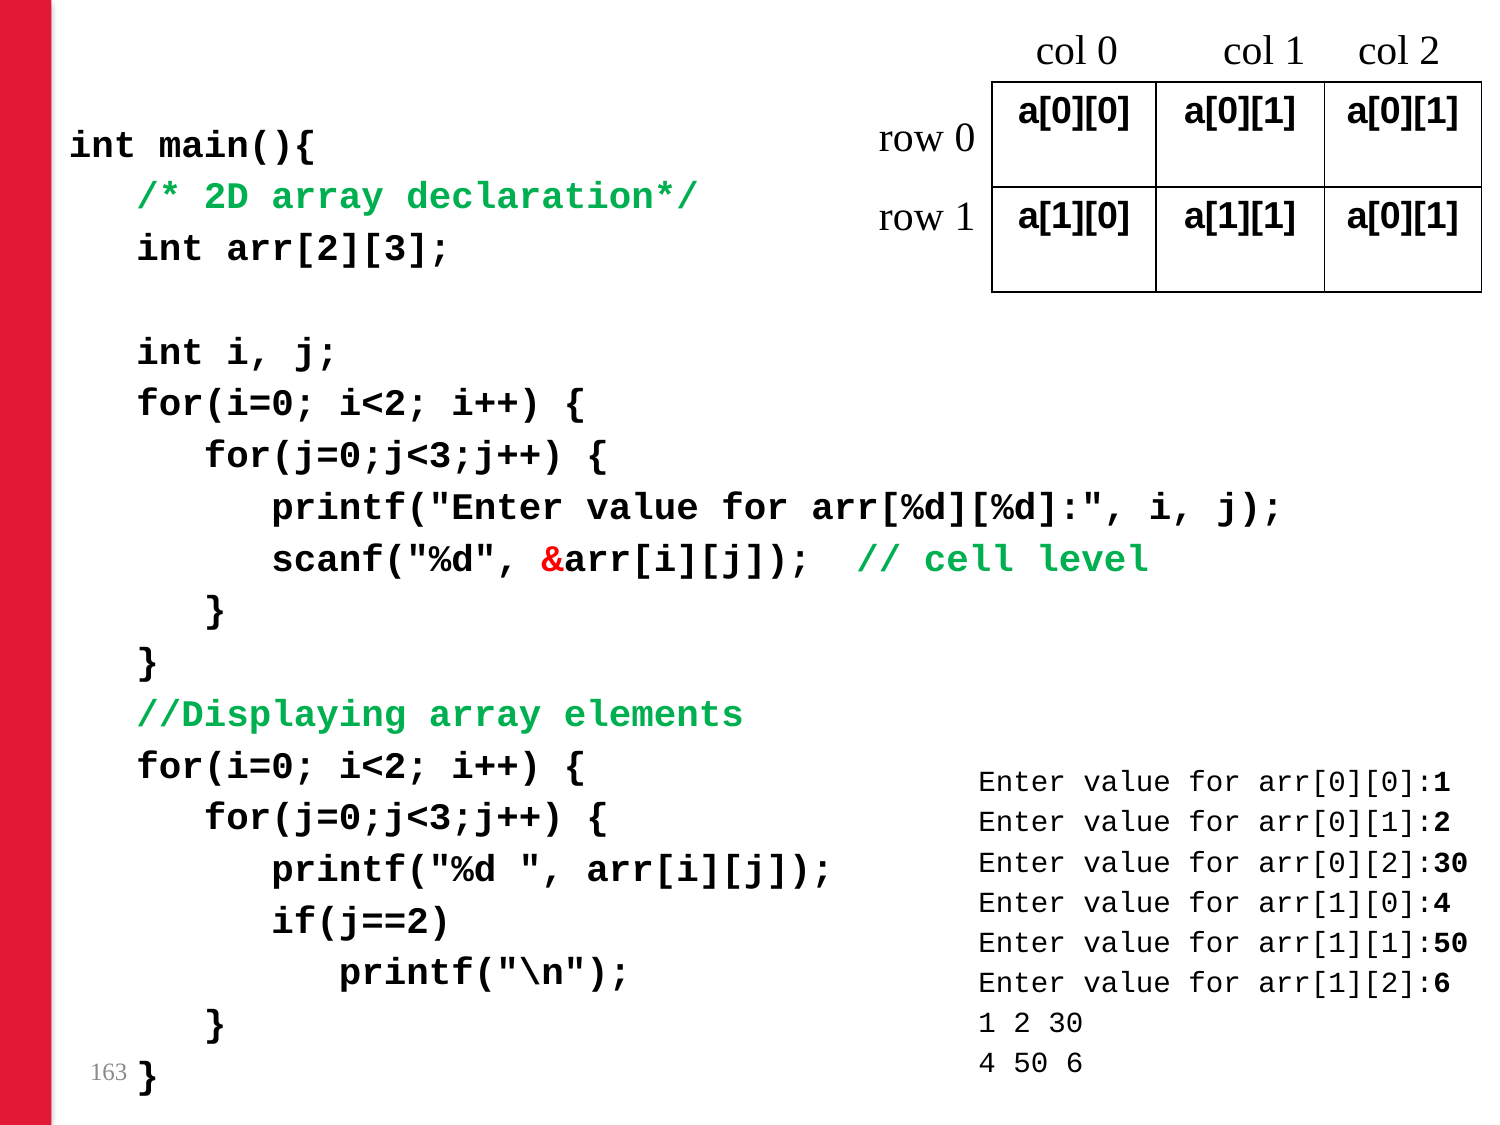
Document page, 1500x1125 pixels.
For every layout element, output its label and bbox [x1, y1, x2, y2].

table_header [1157, 83, 1324, 186]
table_cell [993, 188, 1155, 291]
text_box [54, 108, 1500, 1125]
text_box [1021, 20, 1482, 81]
table_header [993, 83, 1155, 186]
table_cell [1325, 188, 1481, 291]
table_cell [1157, 188, 1324, 291]
table_header [1325, 83, 1481, 186]
